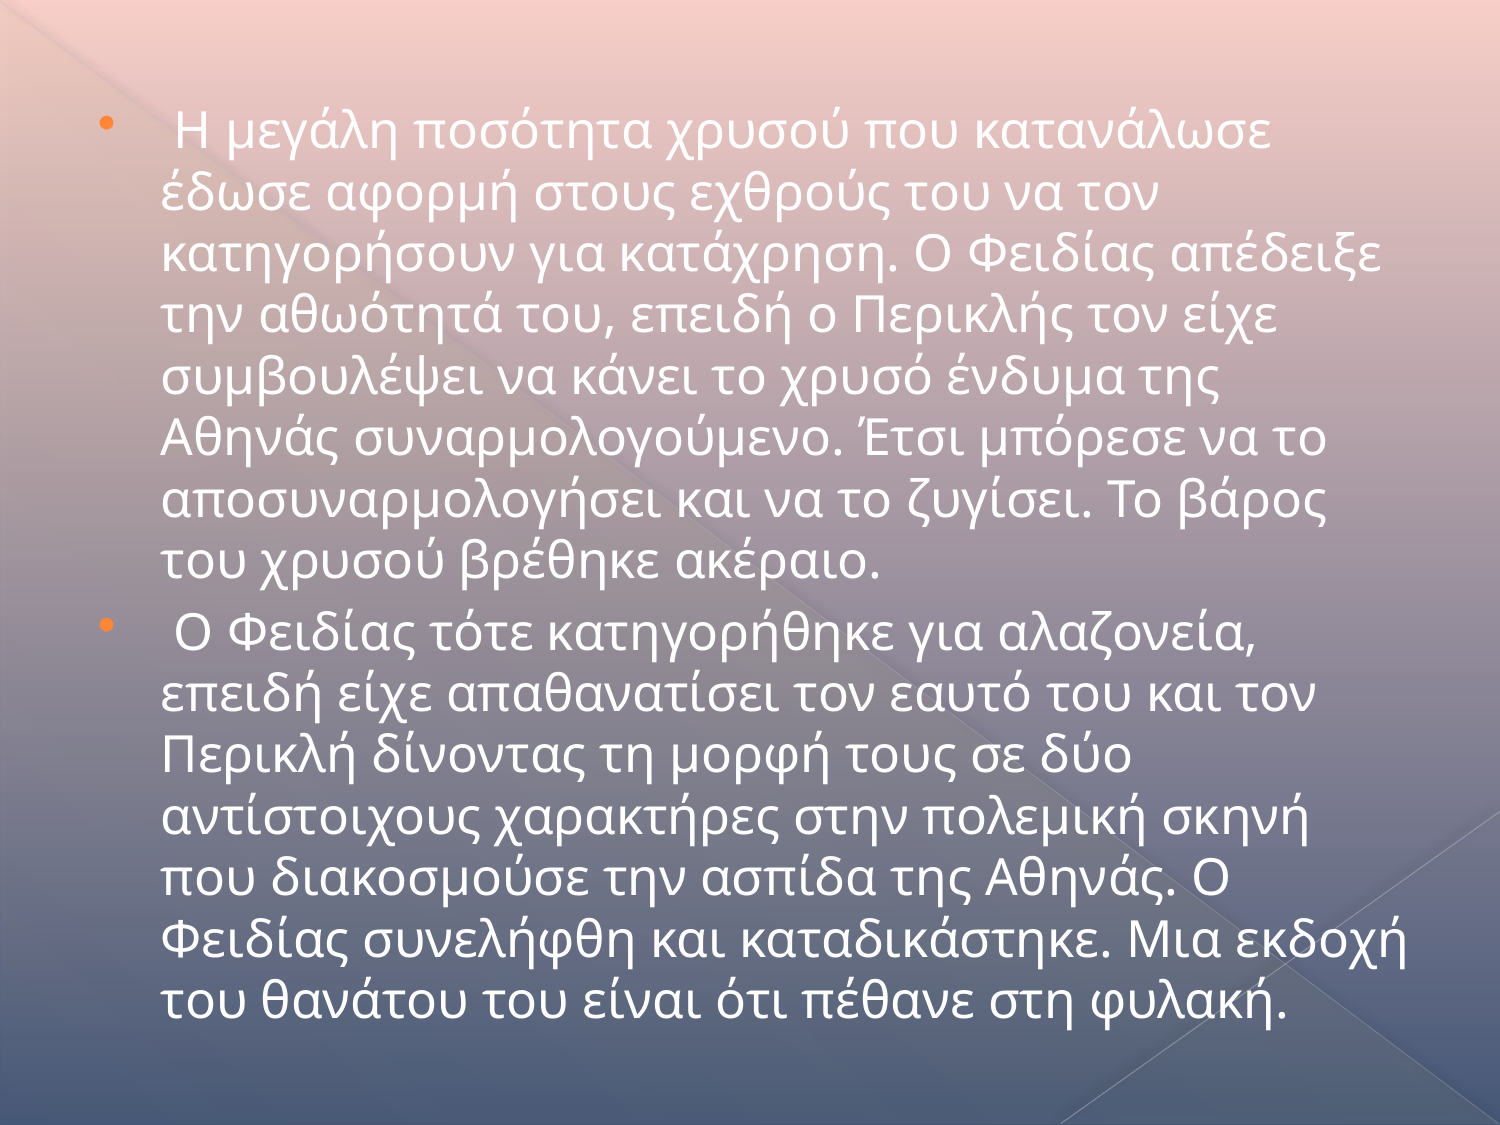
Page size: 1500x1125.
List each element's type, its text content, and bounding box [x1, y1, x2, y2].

list Η μεγάλη ποσότητα χρυσού που κατανάλωσε έδωσε αφορμή στους εχθρούς του να τον κατηγορήσουν για κατάχρηση. Ο Φειδίας απέδειξε την αθωότητά του, επειδή ο Περικλής τον είχε συμβουλέψει να κάνει το χρυσό ένδυμα της Αθηνάς συναρμολογούμενο. Έτσι μπόρεσε να το αποσυναρμολογήσει και να το ζυγίσει. Το βάρος του χρυσού βρέθηκε ακέραιο. Ο Φειδίας τότε κατηγορήθηκε για αλαζονεία, επειδή είχε απαθανατίσει τον εαυτό του και τον Περικλή δίνοντας τη μορφή τους σε δύο αντίστοιχους χαρακτήρες στην πολεμική σκηνή που διακοσμούσε την ασπίδα της Αθηνάς. Ο Φειδίας συνελήφθη και καταδικάστηκε. Μια εκδοχή του θανάτου του είναι ότι πέθανε στη φυλακή. [75, 90, 1425, 1059]
